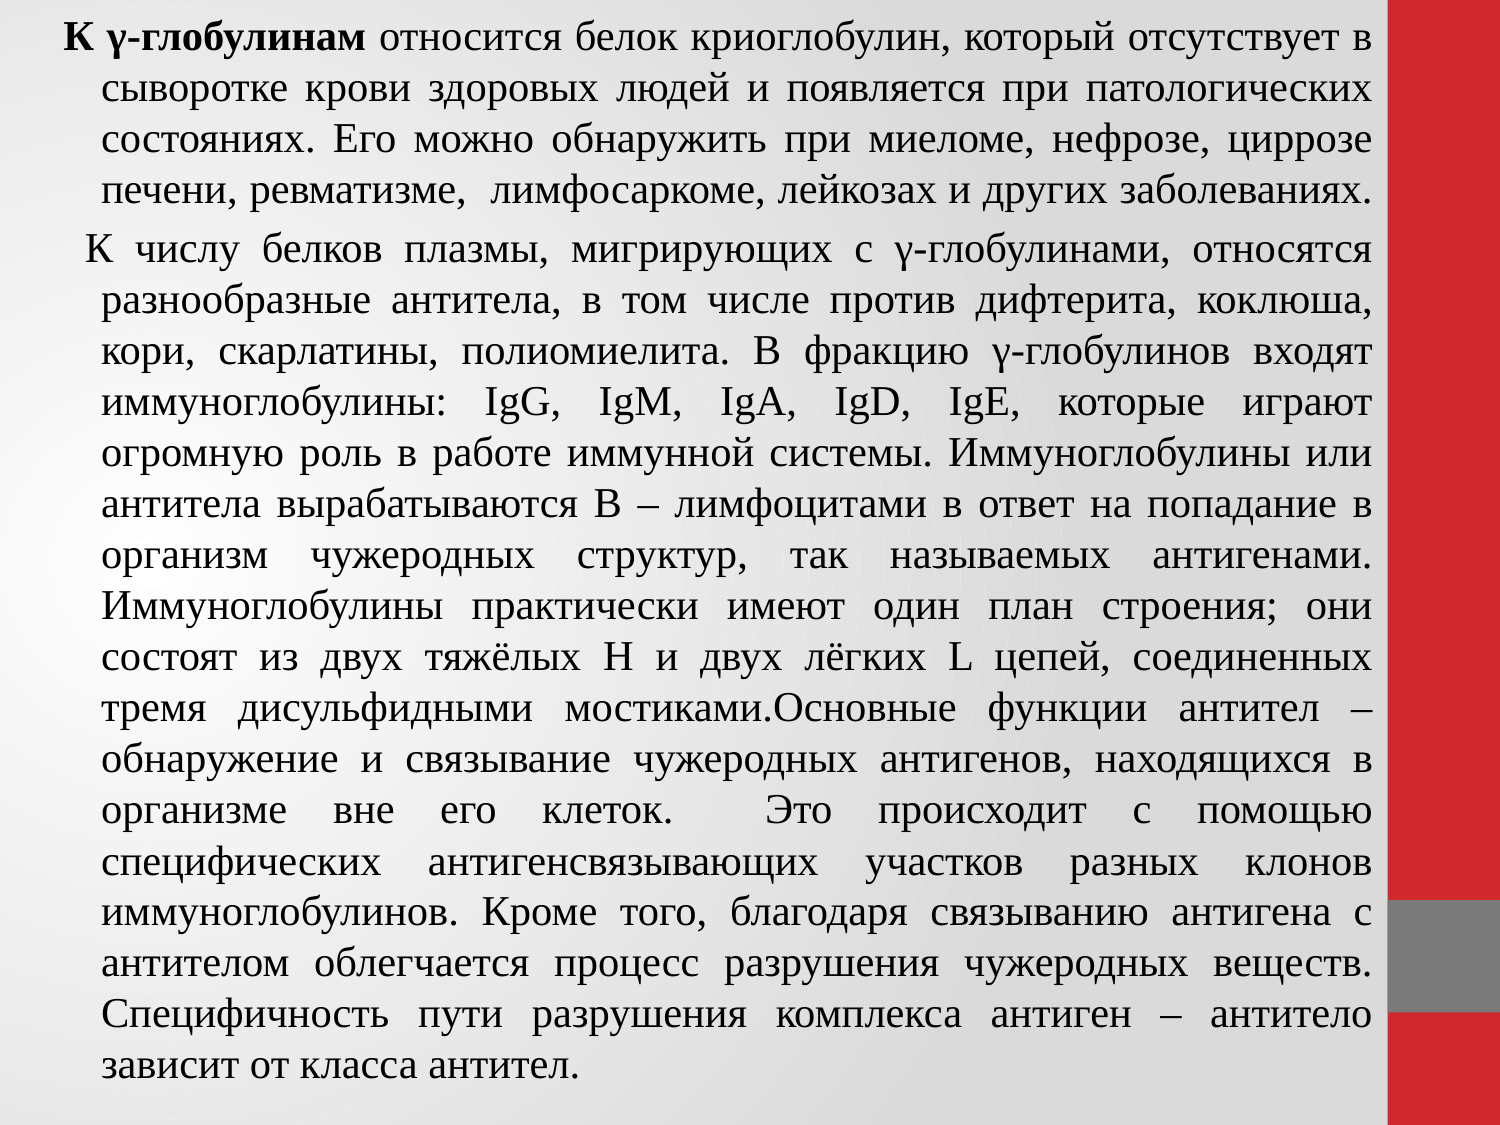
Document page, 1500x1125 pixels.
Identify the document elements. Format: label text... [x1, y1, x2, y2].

list К γ-глобулинам относится белок криоглобулин, который отсутствует в сыворотке крови здоровых людей и появляется при патологических состояниях. Его можно обнаружить при миеломе, нефрозе, циррозе печени, ревматизме, лимфосаркоме, лейкозах и других заболеваниях. К числу белков плазмы, мигрирующих с γ-глобулинами, относятся разнообразные антитела, в том числе против дифтерита, коклюша, кори, скарлатины, полиомиелита. В фракцию γ-глобулинов входят иммуноглобулины: IgG, IgM, IgA, IgD, IgE, которые играют огромную роль в работе иммунной системы. Иммуноглобулины или антитела вырабатываются В – лимфоцитами в ответ на попадание в организм чужеродных структур, так называемых антигенами. Иммуноглобулины практически имеют один план строения; они состоят из двух тяжёлых Н и двух лёгких L цепей, соединенных тремя дисульфидными мостиками.Основные функции антител – обнаружение и связывание чужеродных антигенов, находящихся в организме вне его клеток. Это происходит с помощью специфических антигенсвязывающих участков разных клонов иммуноглобулинов. Кроме того, благодаря связыванию антигена с антителом облегчается процесс разрушения чужеродных веществ. Специфичность пути разрушения комплекса антиген – антитело зависит от класса антител. [29, 0, 1388, 1125]
